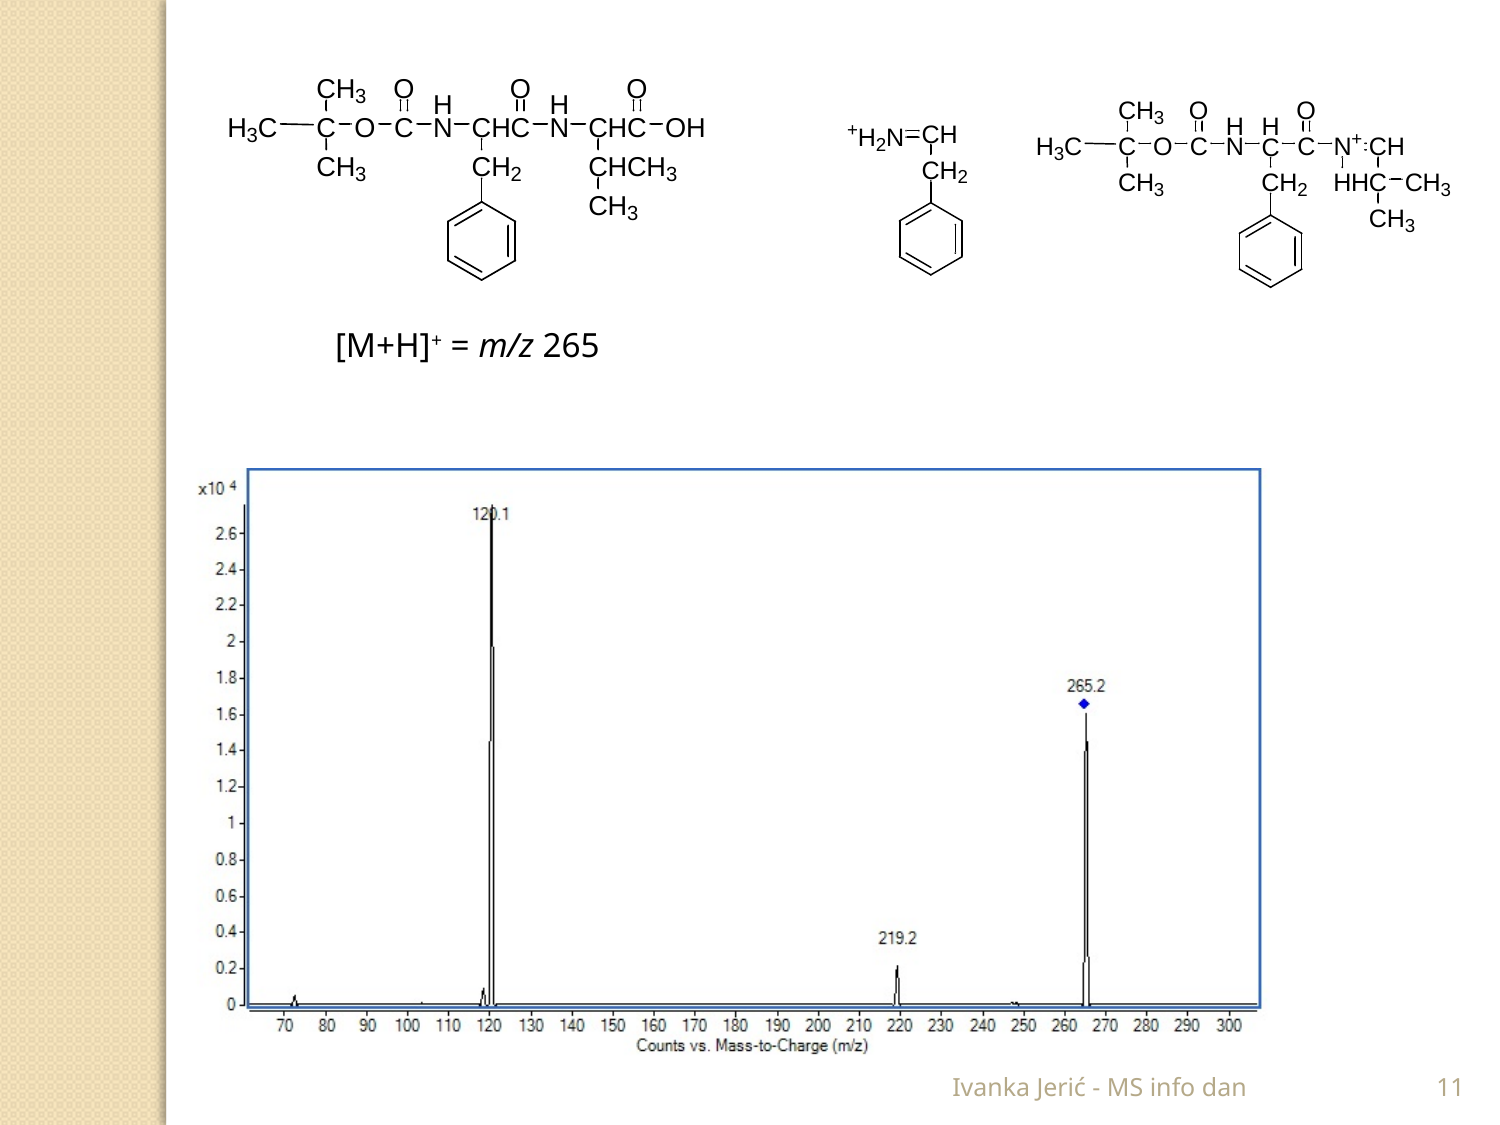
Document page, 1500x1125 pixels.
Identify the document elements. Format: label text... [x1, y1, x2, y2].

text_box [1031, 93, 1457, 292]
footer Ivanka Jerić - MS info dan [937, 1034, 1413, 1113]
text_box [843, 116, 974, 280]
picture [175, 468, 1270, 1057]
slide_number 11 [1413, 1034, 1488, 1113]
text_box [222, 70, 713, 373]
